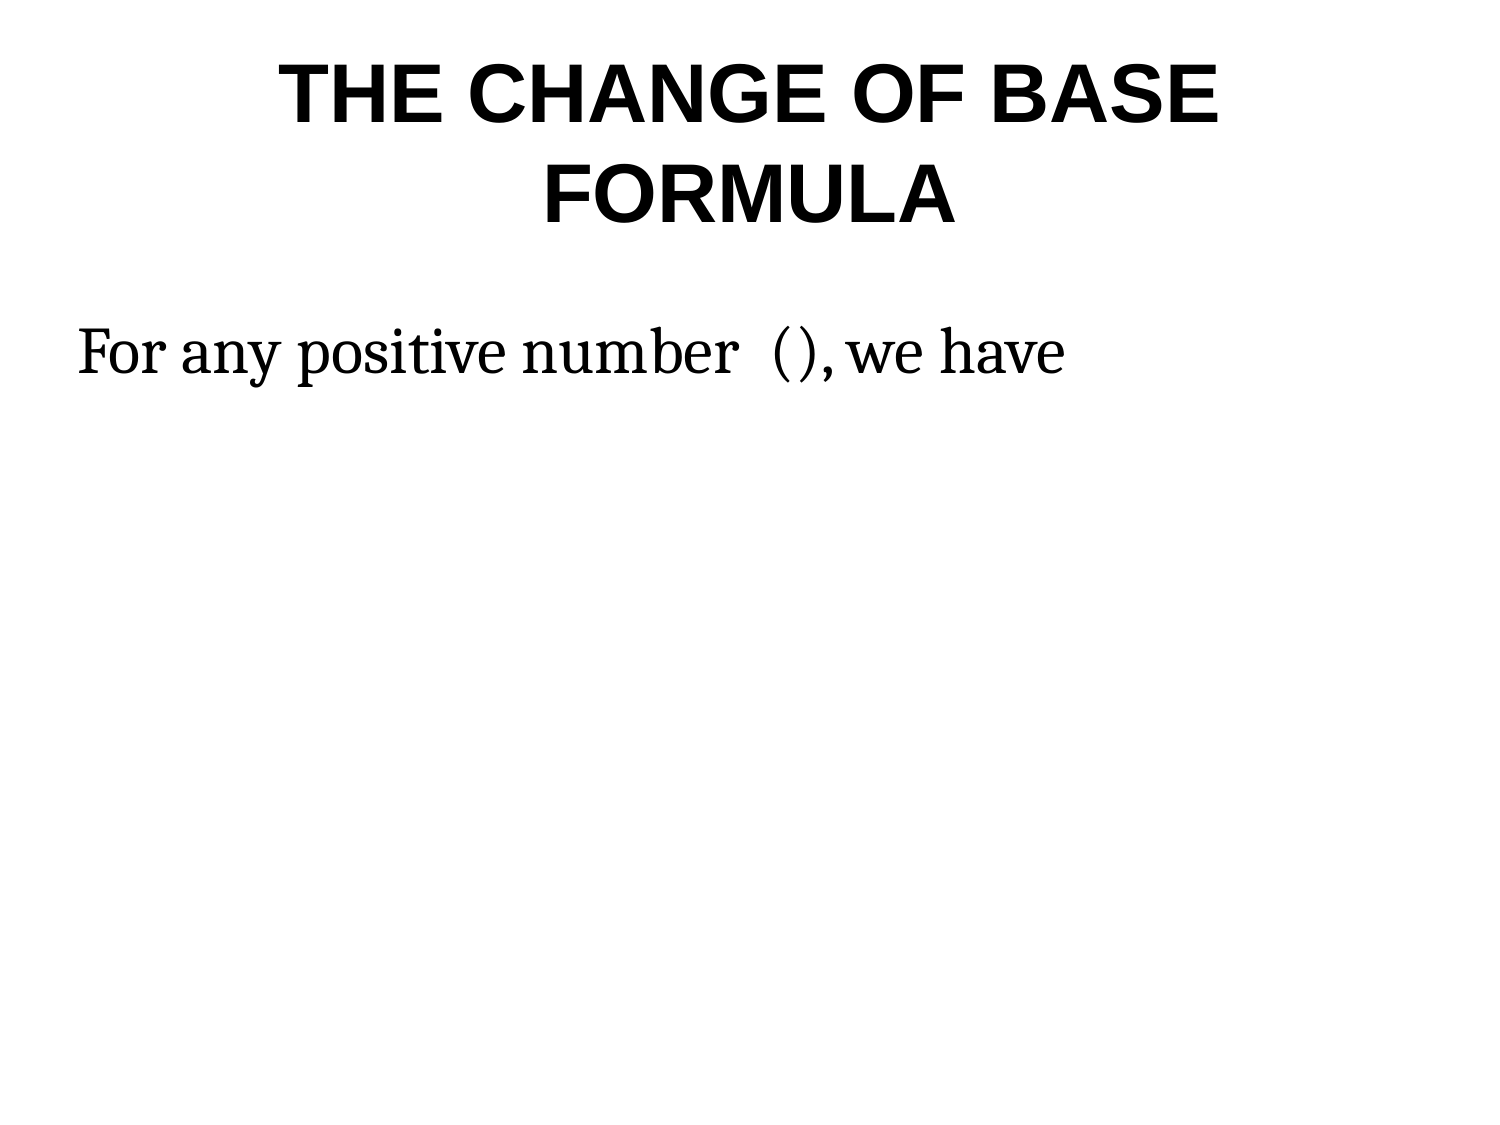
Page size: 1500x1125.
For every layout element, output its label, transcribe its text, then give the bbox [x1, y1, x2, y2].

title THE CHANGE OF BASE FORMULA [75, 45, 1425, 233]
